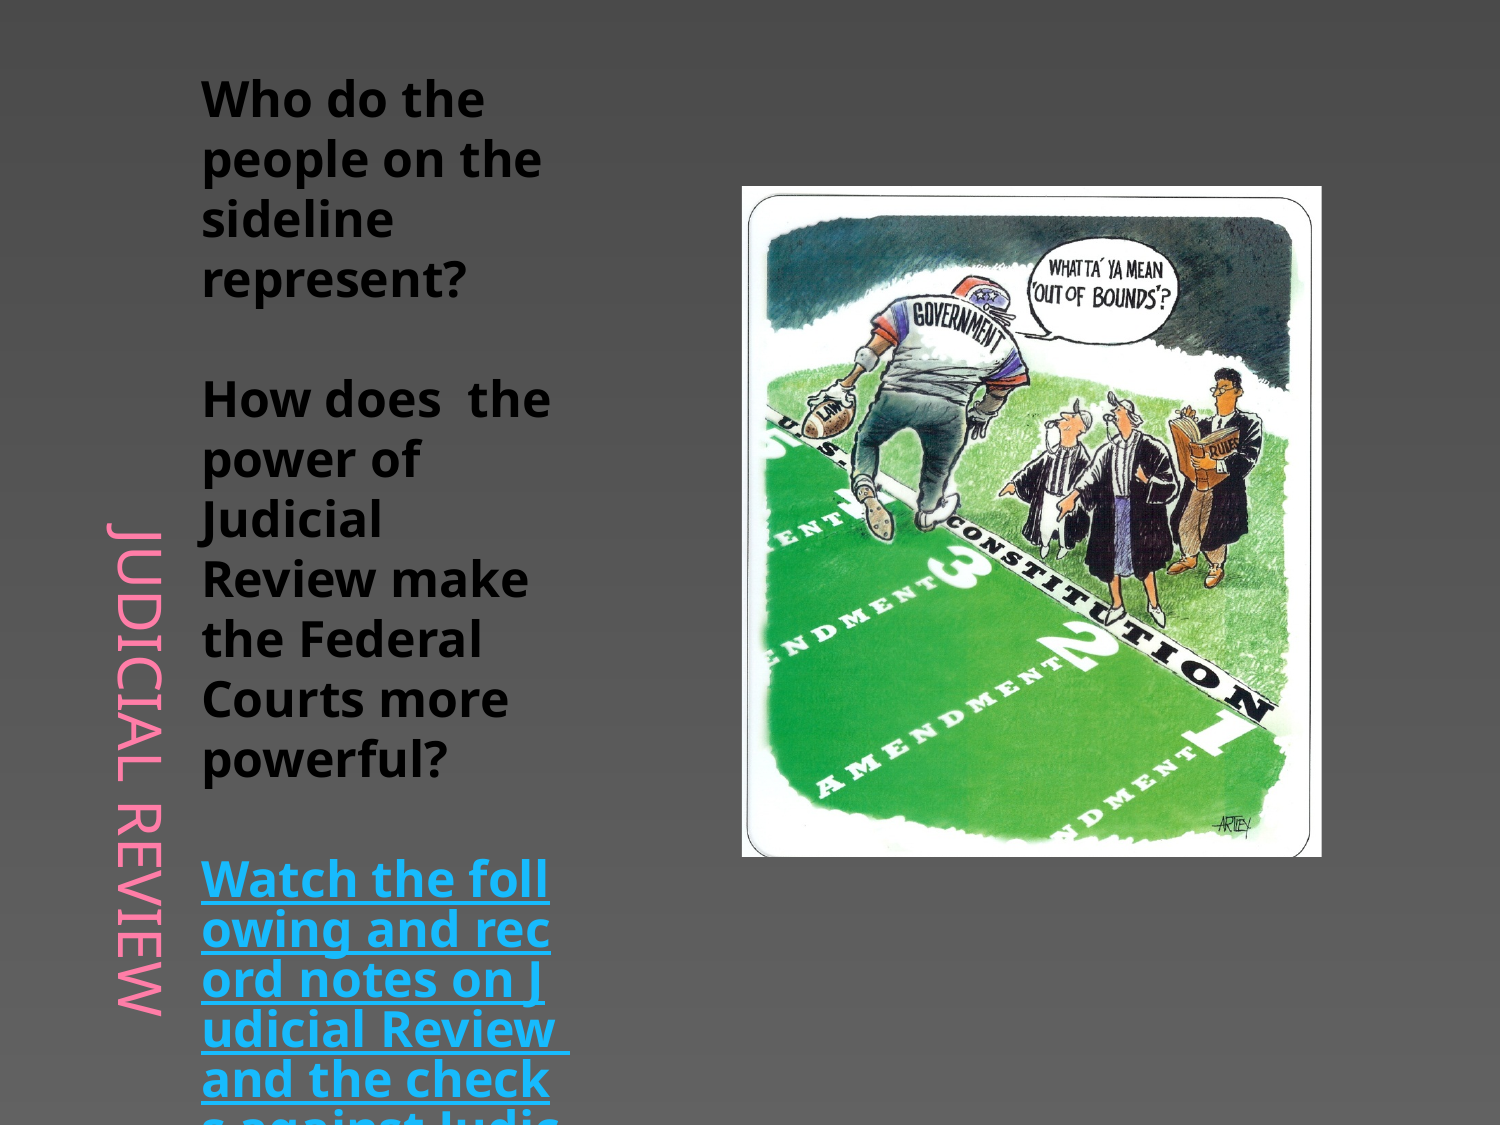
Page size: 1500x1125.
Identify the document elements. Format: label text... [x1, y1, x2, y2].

title Judicial Review [36, 60, 186, 1036]
list Who do the people on the sideline represent? How does the power of Judicial Review make the Federal Courts more powerful? Watch the following and record notes on Judicial Review and the checks against Judicial Power. [186, 60, 587, 1036]
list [741, 186, 1322, 858]
